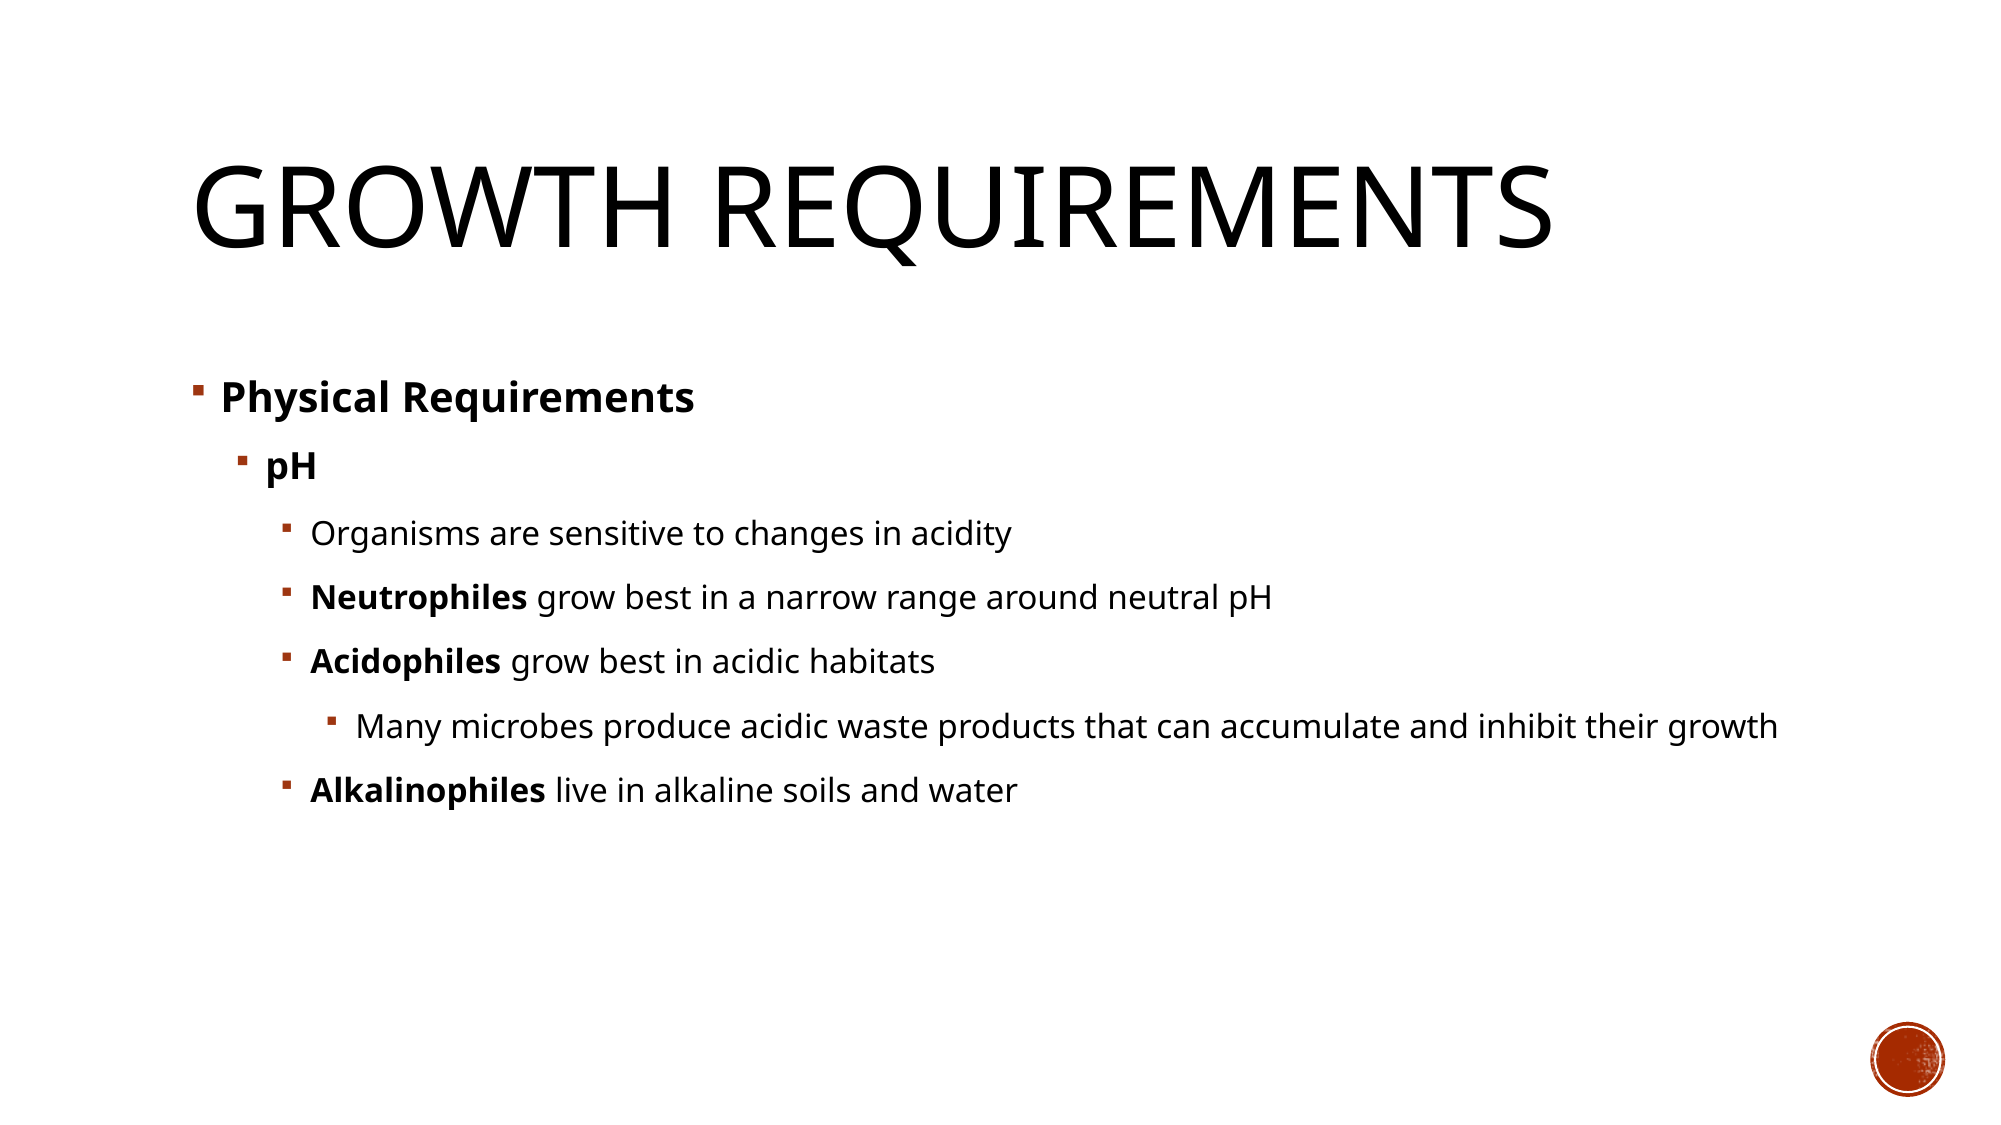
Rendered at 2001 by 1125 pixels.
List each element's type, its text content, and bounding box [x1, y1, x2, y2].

list Physical Requirements pH Organisms are sensitive to changes in acidity Neutrophiles grow best in a narrow range around neutral pH Acidophiles grow best in acidic habitats Many microbes produce acidic waste products that can accumulate and inhibit their growth Alkalinophiles live in alkaline soils and water [175, 348, 1826, 1013]
title Growth Requirements [175, 79, 1826, 344]
